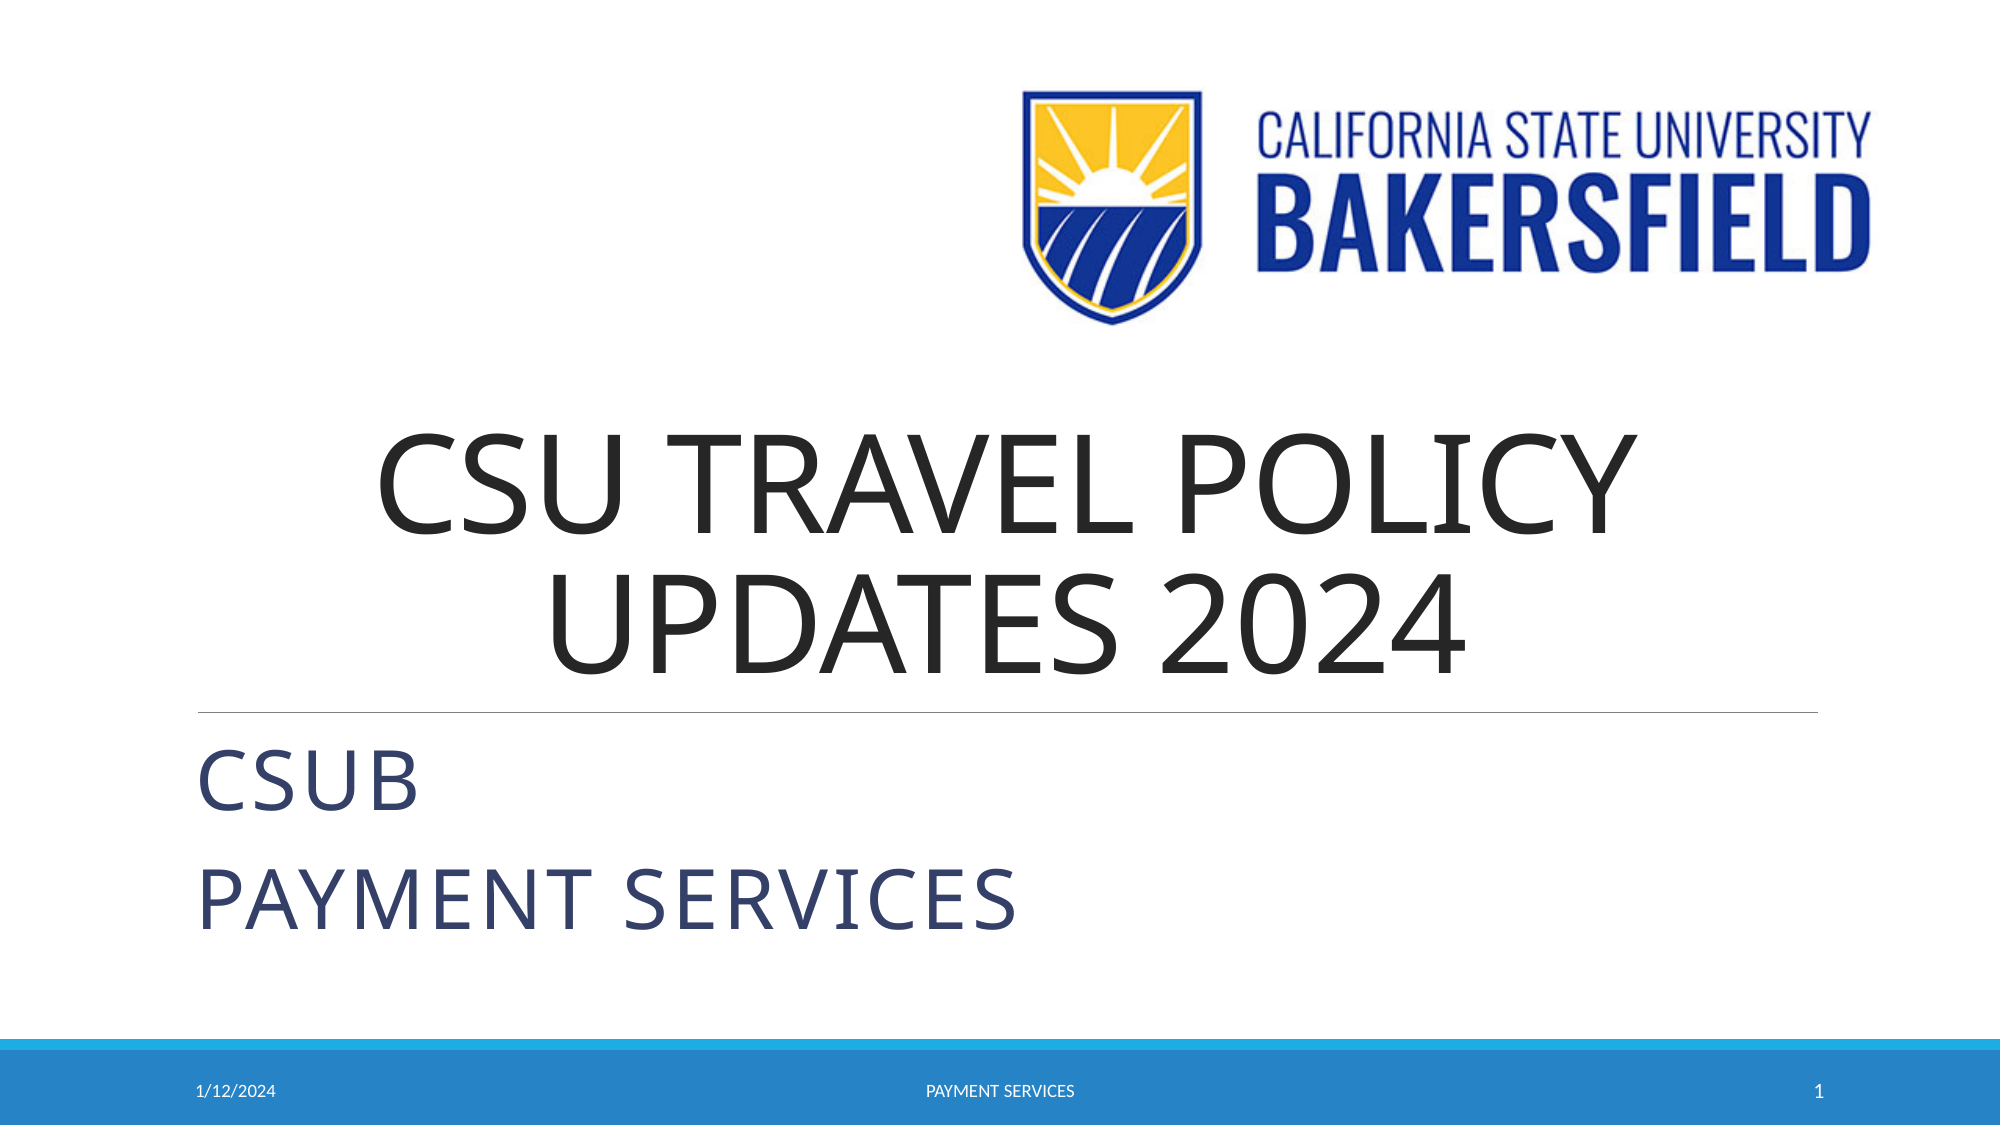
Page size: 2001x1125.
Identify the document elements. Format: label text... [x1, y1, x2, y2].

picture [1021, 86, 1882, 327]
footer PAYMENT SERVICES [604, 1059, 1396, 1120]
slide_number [180, 1059, 586, 1120]
subtitle CSUB Payment Services [180, 730, 1831, 919]
title CSU TRAVEL POLICY UPDATES 2024 [180, 124, 1830, 710]
slide_number 1 [1624, 1059, 1840, 1120]
